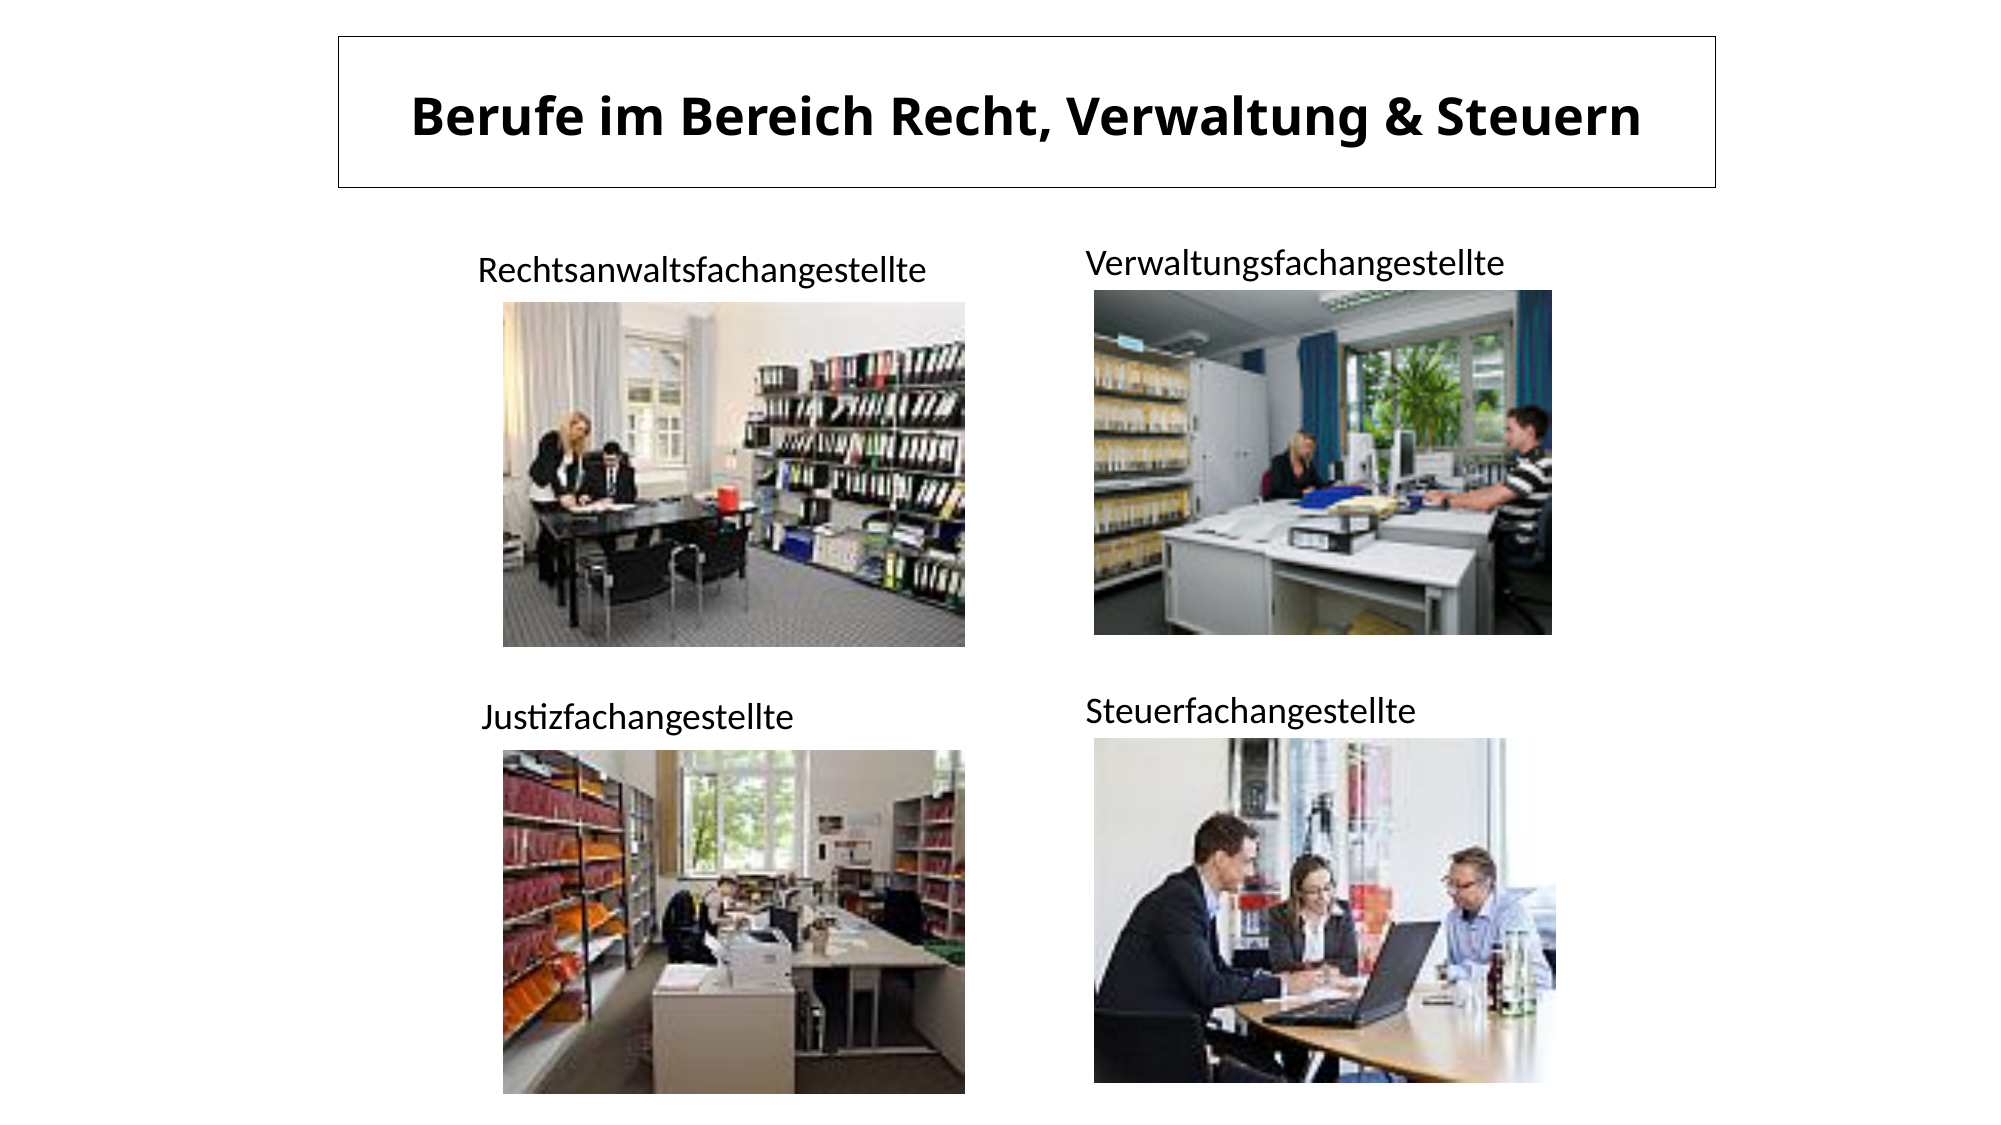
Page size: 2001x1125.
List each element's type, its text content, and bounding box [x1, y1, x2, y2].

picture [1094, 290, 1552, 635]
picture [503, 750, 965, 1095]
text_box Verwaltungsfachangestellte [1070, 230, 1573, 290]
text_box Justizfachangestellte [466, 685, 1000, 745]
picture [503, 302, 965, 647]
text_box Rechtsanwaltsfachangestellte [463, 237, 965, 298]
picture [1094, 738, 1556, 1083]
text_box Steuerfachangestellte [1070, 679, 1554, 739]
text_box Berufe im Bereich Recht, Verwaltung & Steuern [338, 36, 1716, 188]
